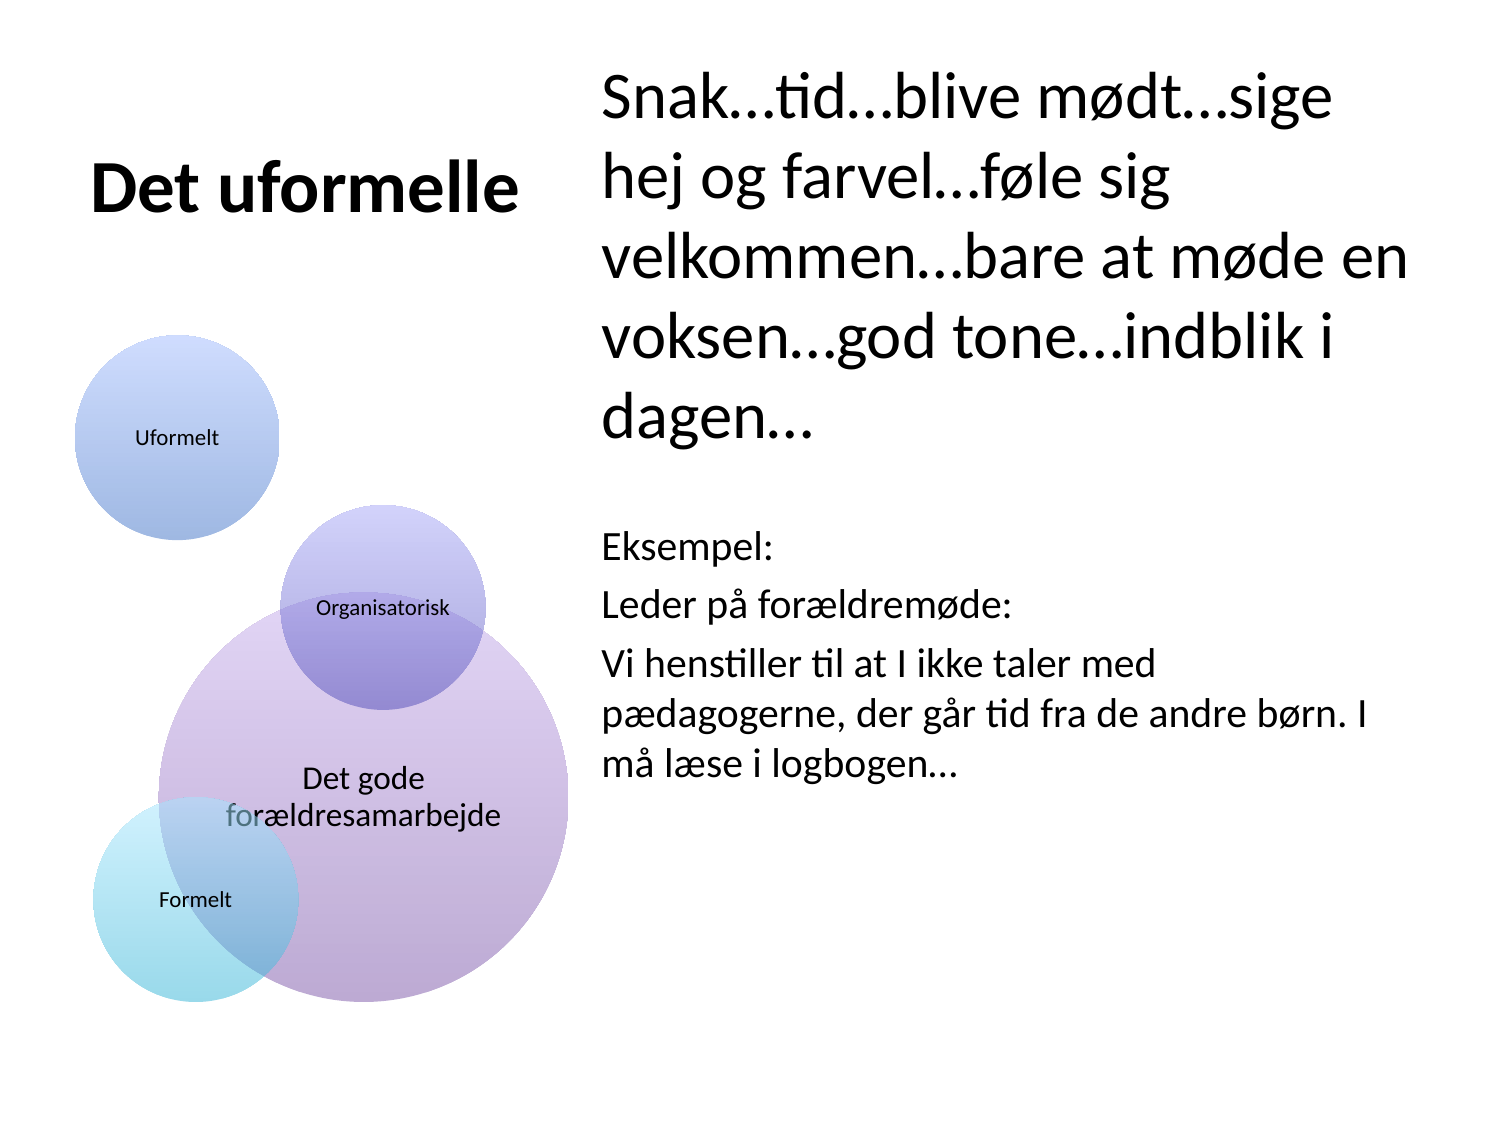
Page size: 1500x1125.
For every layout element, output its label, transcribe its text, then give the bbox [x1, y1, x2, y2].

title Det uformelle [75, 44, 569, 236]
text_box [0, 335, 801, 1003]
list Snak…tid…blive mødt…sige hej og farvel…føle sig velkommen…bare at møde en voksen…god tone…indblik i dagen… Eksempel: Leder på forældremøde: Vi henstiller til at I ikke taler med pædagogerne, der går tid fra de andre børn. I må læse i logbogen… [586, 44, 1425, 1005]
